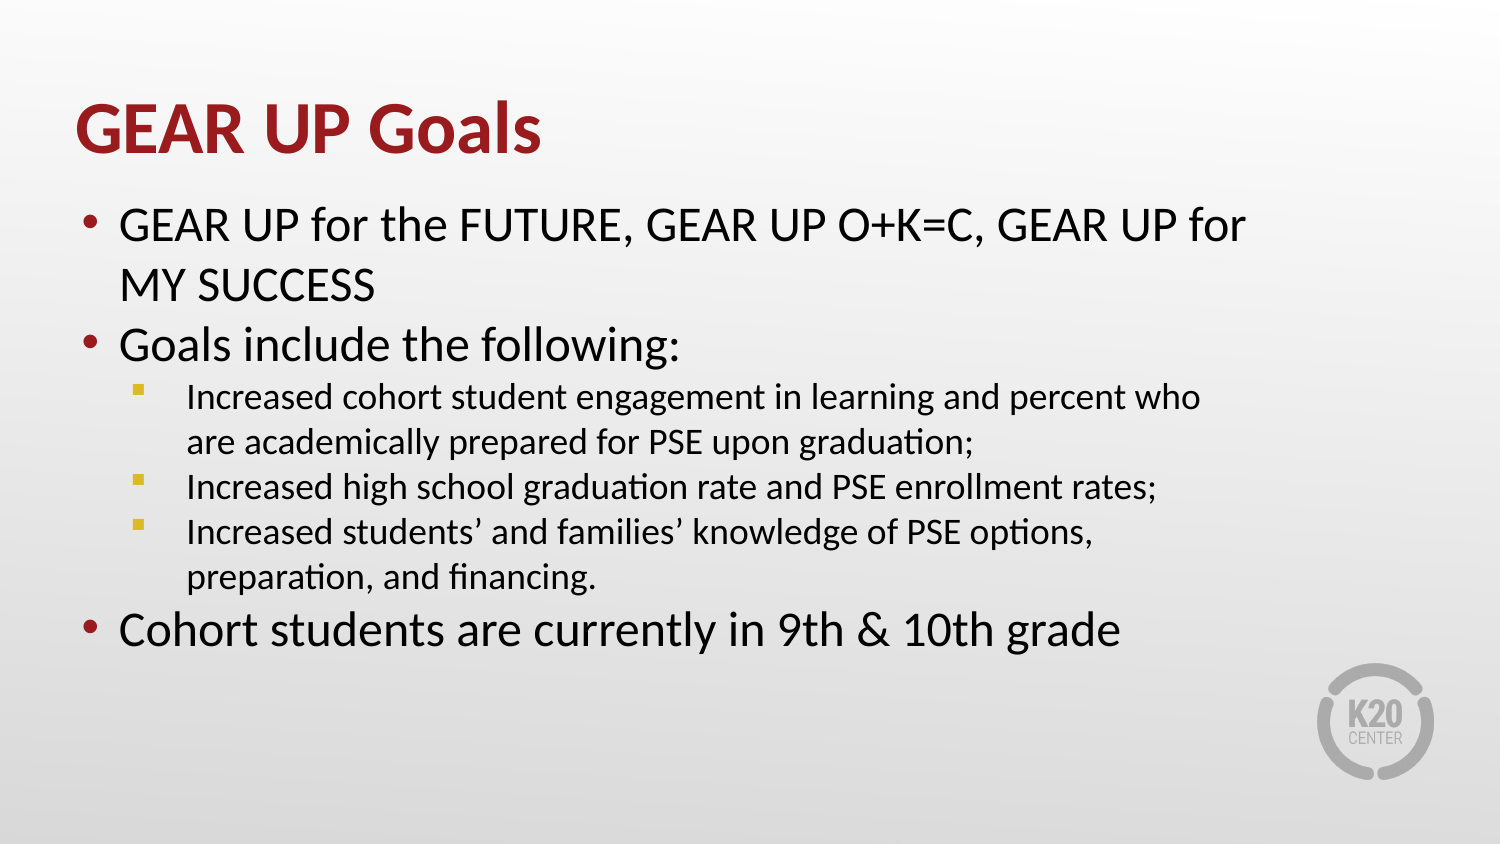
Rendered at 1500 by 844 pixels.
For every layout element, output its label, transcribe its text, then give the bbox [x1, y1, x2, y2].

picture [1300, 646, 1451, 797]
list GEAR UP for the FUTURE, GEAR UP O+K=C, GEAR UP for MY SUCCESS Goals include the following: Increased cohort student engagement in learning and percent who are academically prepared for PSE upon graduation; Increased high school graduation rate and PSE enrollment rates; Increased students’ and families’ knowledge of PSE options, preparation, and financing. Cohort students are currently in 9th & 10th grade [66, 184, 1269, 676]
title GEAR UP Goals [75, 27, 809, 169]
